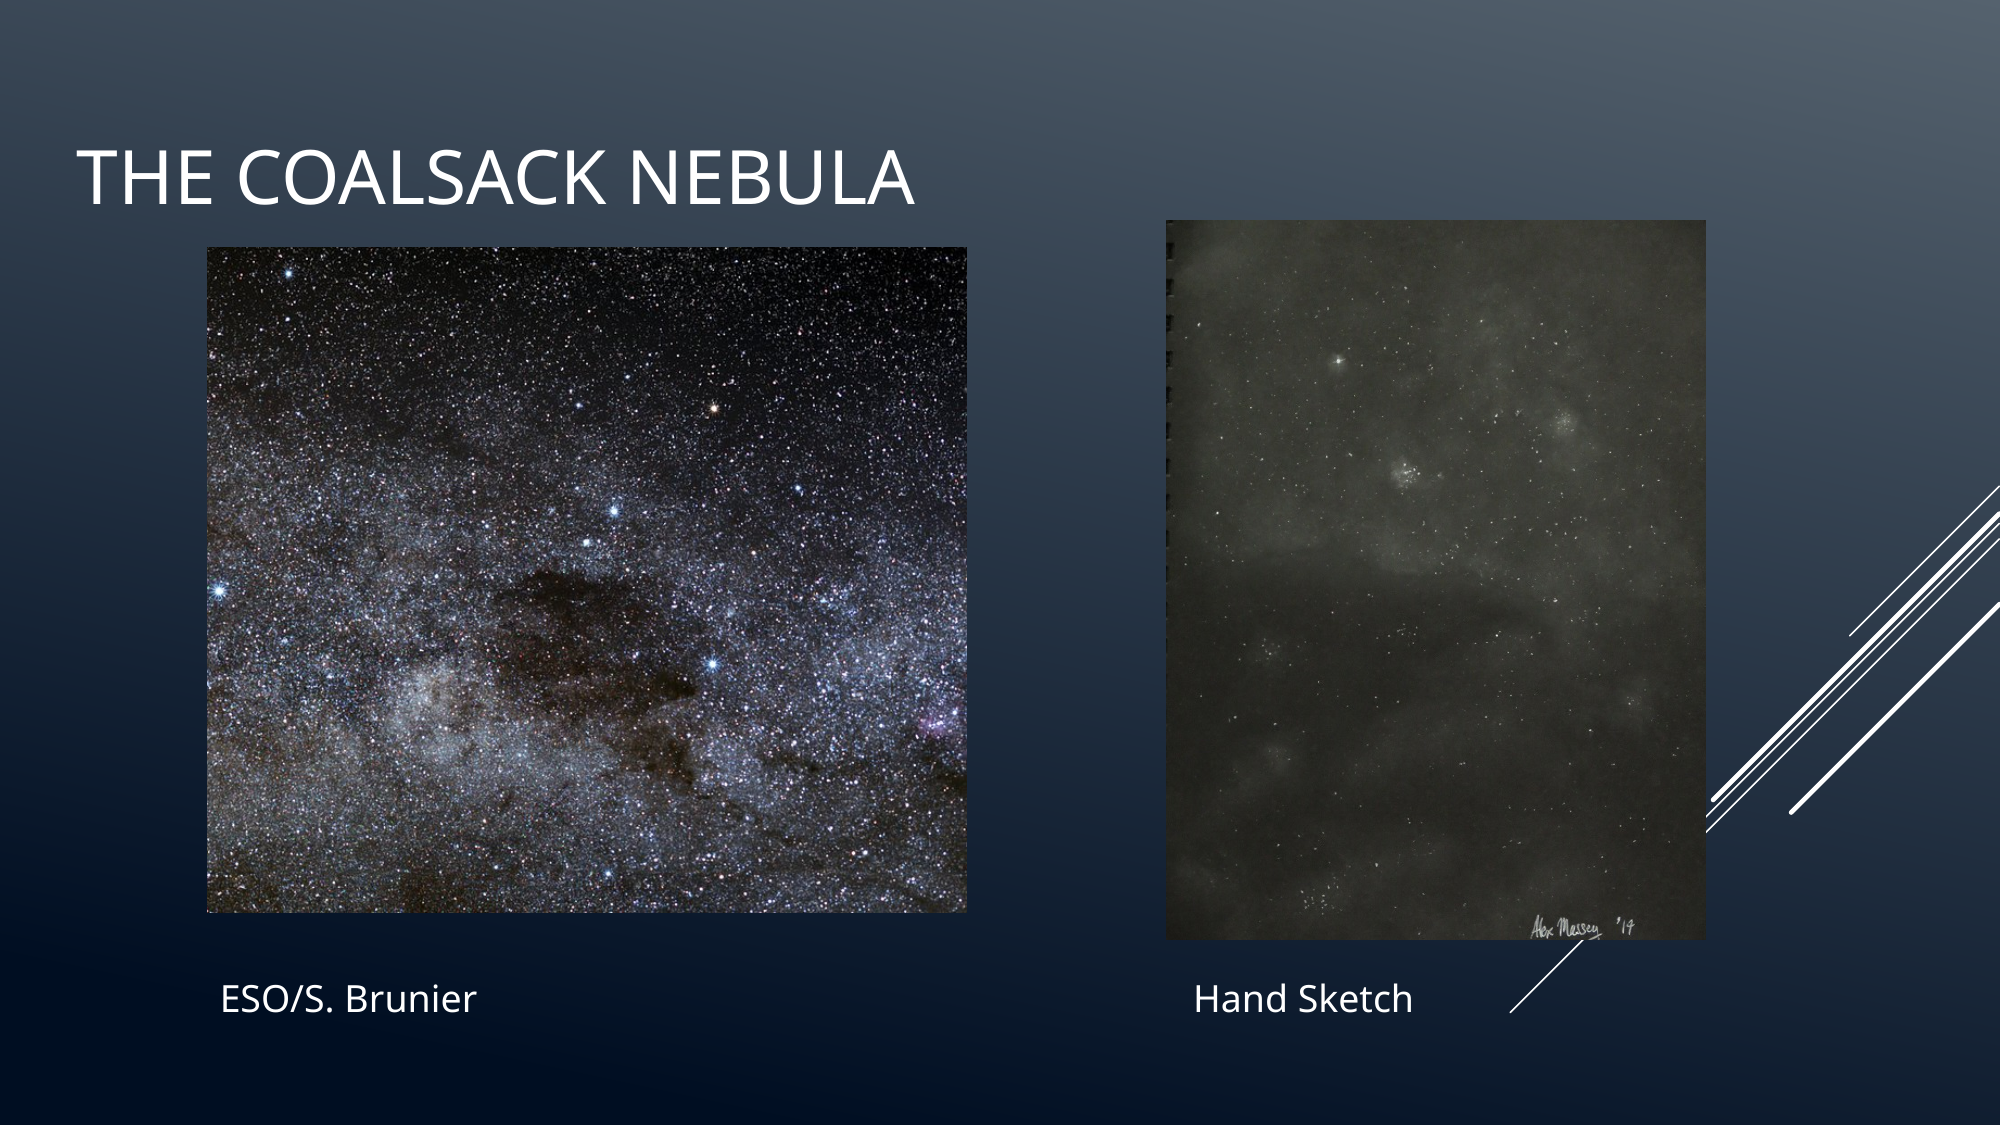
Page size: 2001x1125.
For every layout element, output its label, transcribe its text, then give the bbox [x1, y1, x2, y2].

text_box ESO/S. Brunier [205, 968, 493, 1028]
picture [207, 247, 968, 913]
title The Coalsack nebula [61, 90, 1236, 258]
picture [1165, 220, 1706, 940]
text_box Hand Sketch [1178, 968, 1430, 1028]
